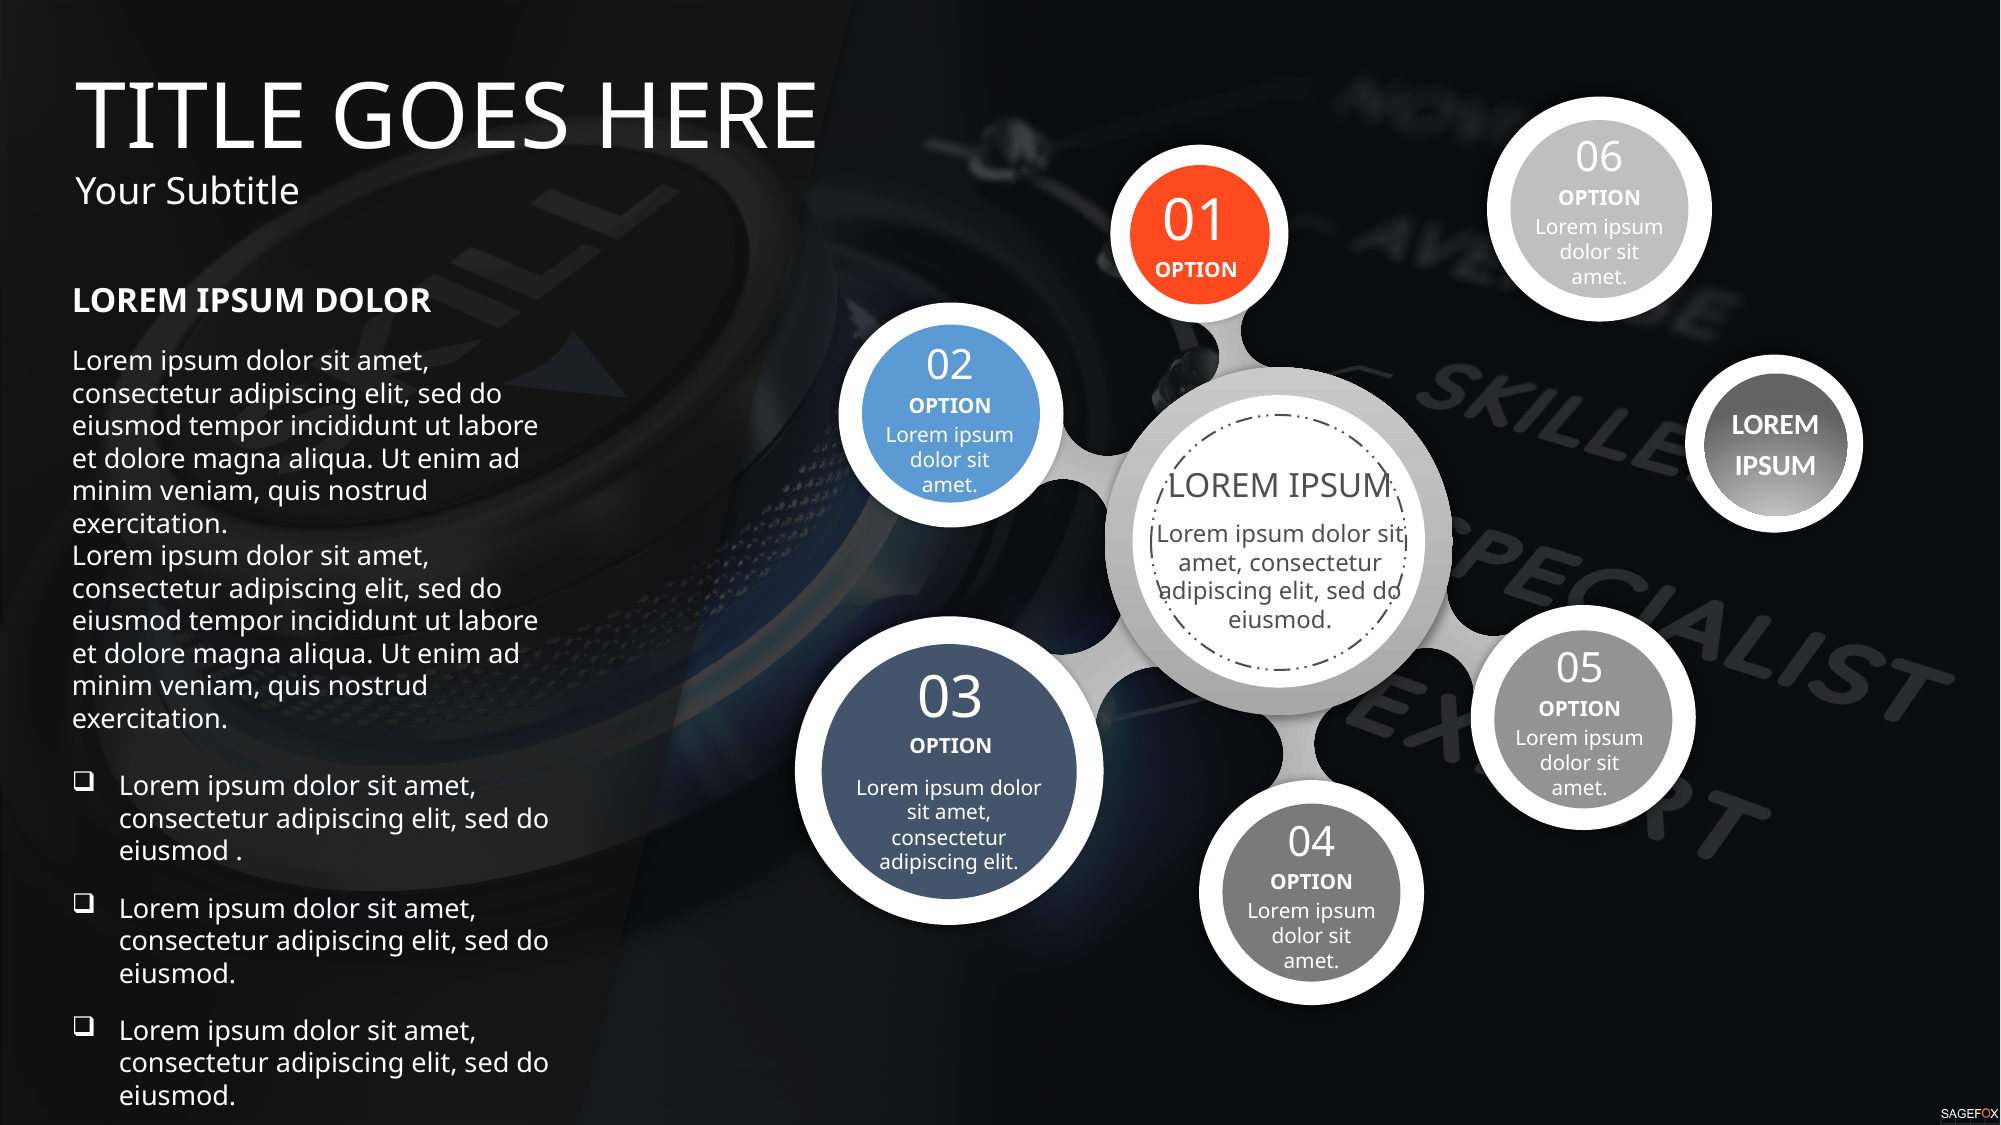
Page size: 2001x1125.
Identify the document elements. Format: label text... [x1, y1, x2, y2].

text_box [1198, 716, 1424, 1006]
picture [1940, 0, 2001, 1125]
text_box 02 OPTION Lorem ipsum dolor sit amet. [868, 528, 1031, 533]
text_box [1110, 144, 1289, 367]
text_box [1685, 354, 1864, 533]
text_box 05 OPTION Lorem ipsum dolor sit amet. [1498, 830, 1661, 836]
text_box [1424, 604, 1696, 830]
text_box LOREM IPSUM DOLOR Lorem ipsum dolor sit amet, consectetur adipiscing elit, sed do eiusmod tempor incididunt ut labore et dolore magna aliqua. Ut enim ad minim veniam, quis nostrud exercitation. Lorem ipsum dolor sit amet, consectetur adipiscing elit, sed do eiusmod tempor incididunt ut labore et dolore magna aliqua. Ut enim ad minim veniam, quis nostrud exercitation. Lorem ipsum dolor sit amet, consectetur adipiscing elit, sed do eiusmod . Lorem ipsum dolor sit amet, consectetur adipiscing elit, sed do eiusmod. Lorem ipsum dolor sit amet, consectetur adipiscing elit, sed do eiusmod. [57, 271, 575, 1119]
text_box TITLE GOES HERE Your Subtitle [60, 49, 1036, 220]
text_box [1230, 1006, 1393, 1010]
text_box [794, 615, 1180, 925]
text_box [1104, 367, 1453, 716]
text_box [1486, 96, 1712, 322]
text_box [838, 302, 1110, 528]
text_box [1, 0, 854, 1125]
